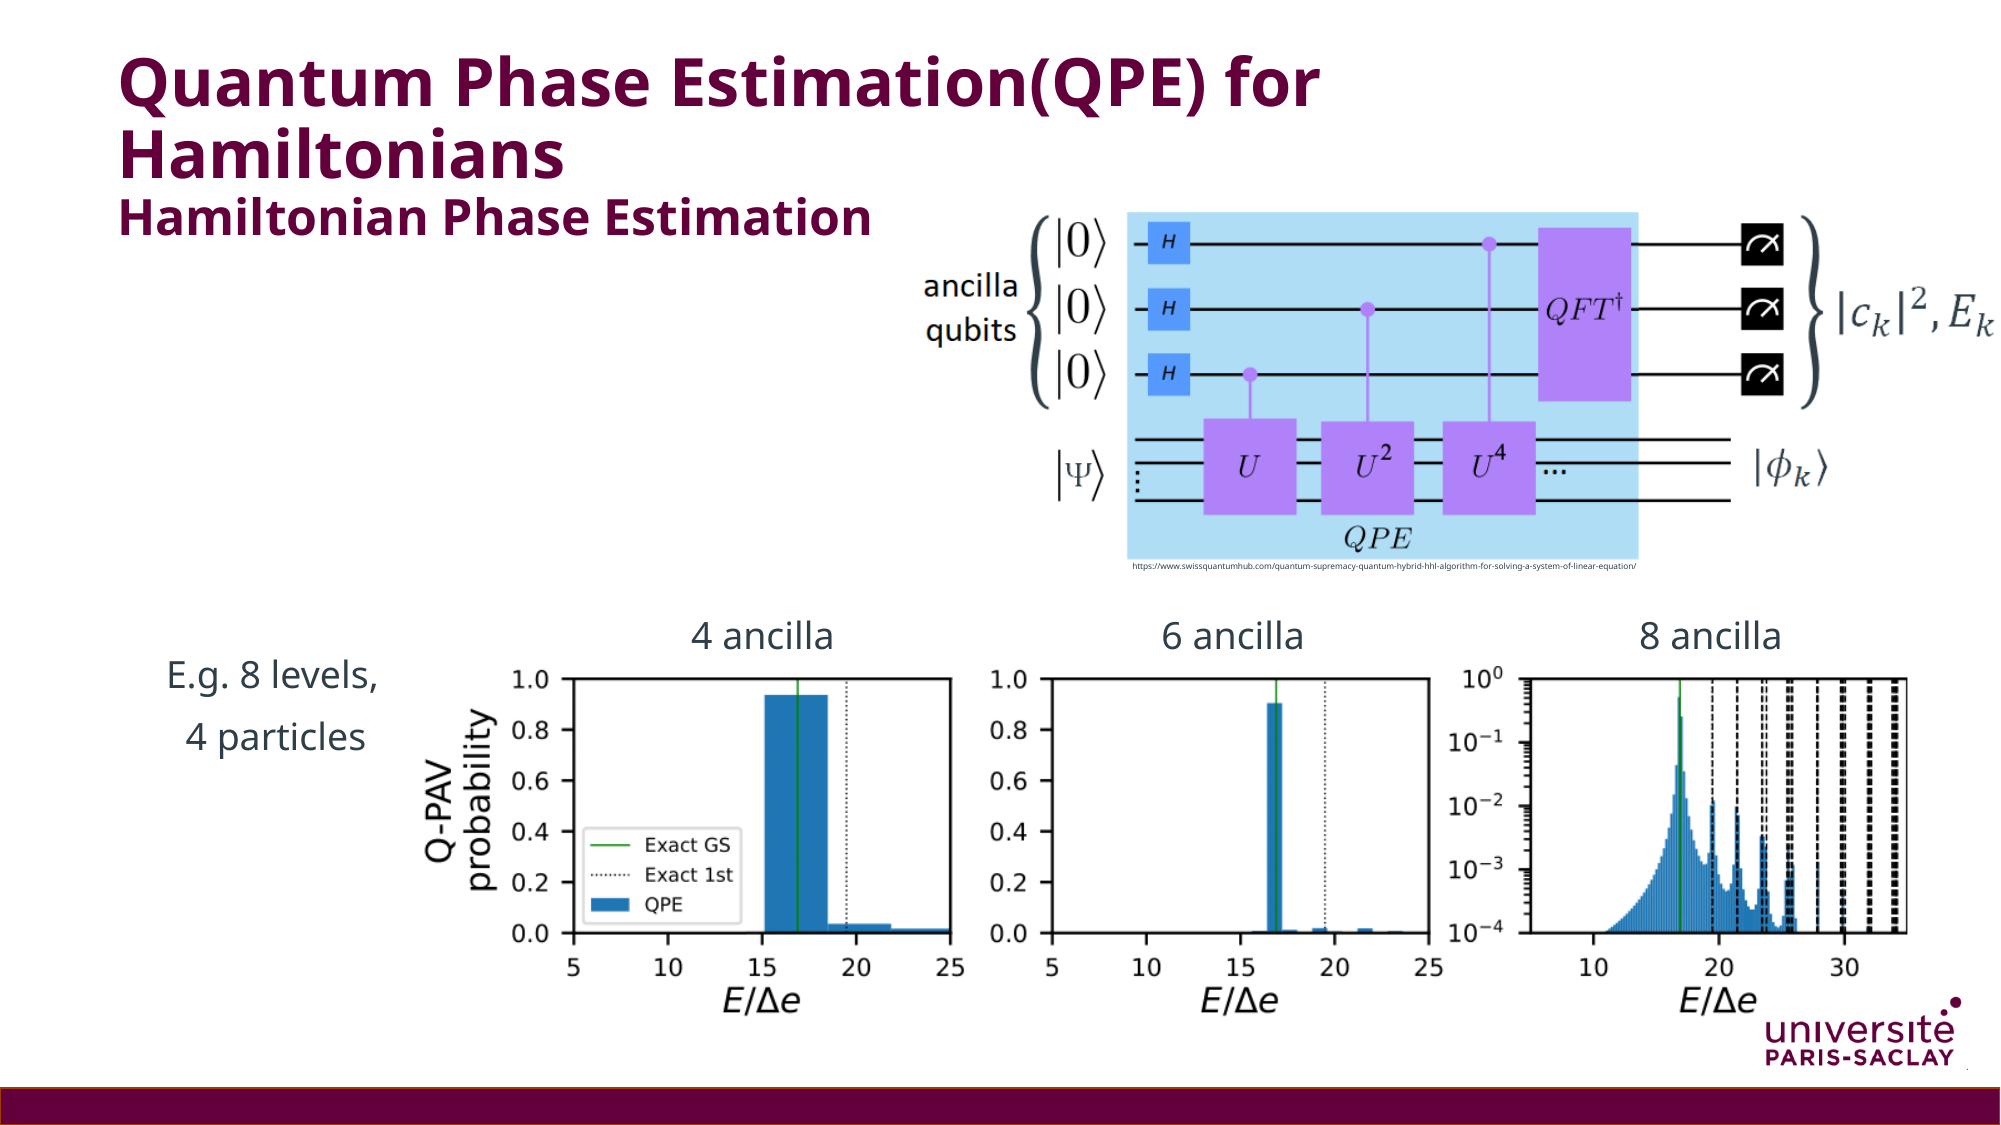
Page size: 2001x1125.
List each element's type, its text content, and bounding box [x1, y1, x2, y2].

text_box 6 ancilla [1146, 604, 1321, 665]
text_box 4 ancilla [676, 604, 850, 665]
picture [921, 210, 1999, 562]
text_box 8 ancilla [1624, 604, 1798, 665]
text_box https://www.swissquantumhub.com/quantum-supremacy-quantum-hybrid-hhl-algorithm-for-solving-a-system-of-linear-equation/ [1117, 562, 1652, 579]
picture [421, 665, 1968, 1070]
title Quantum Phase Estimation(QPE) for Hamiltonians Hamiltonian Phase Estimation [102, 101, 1772, 194]
